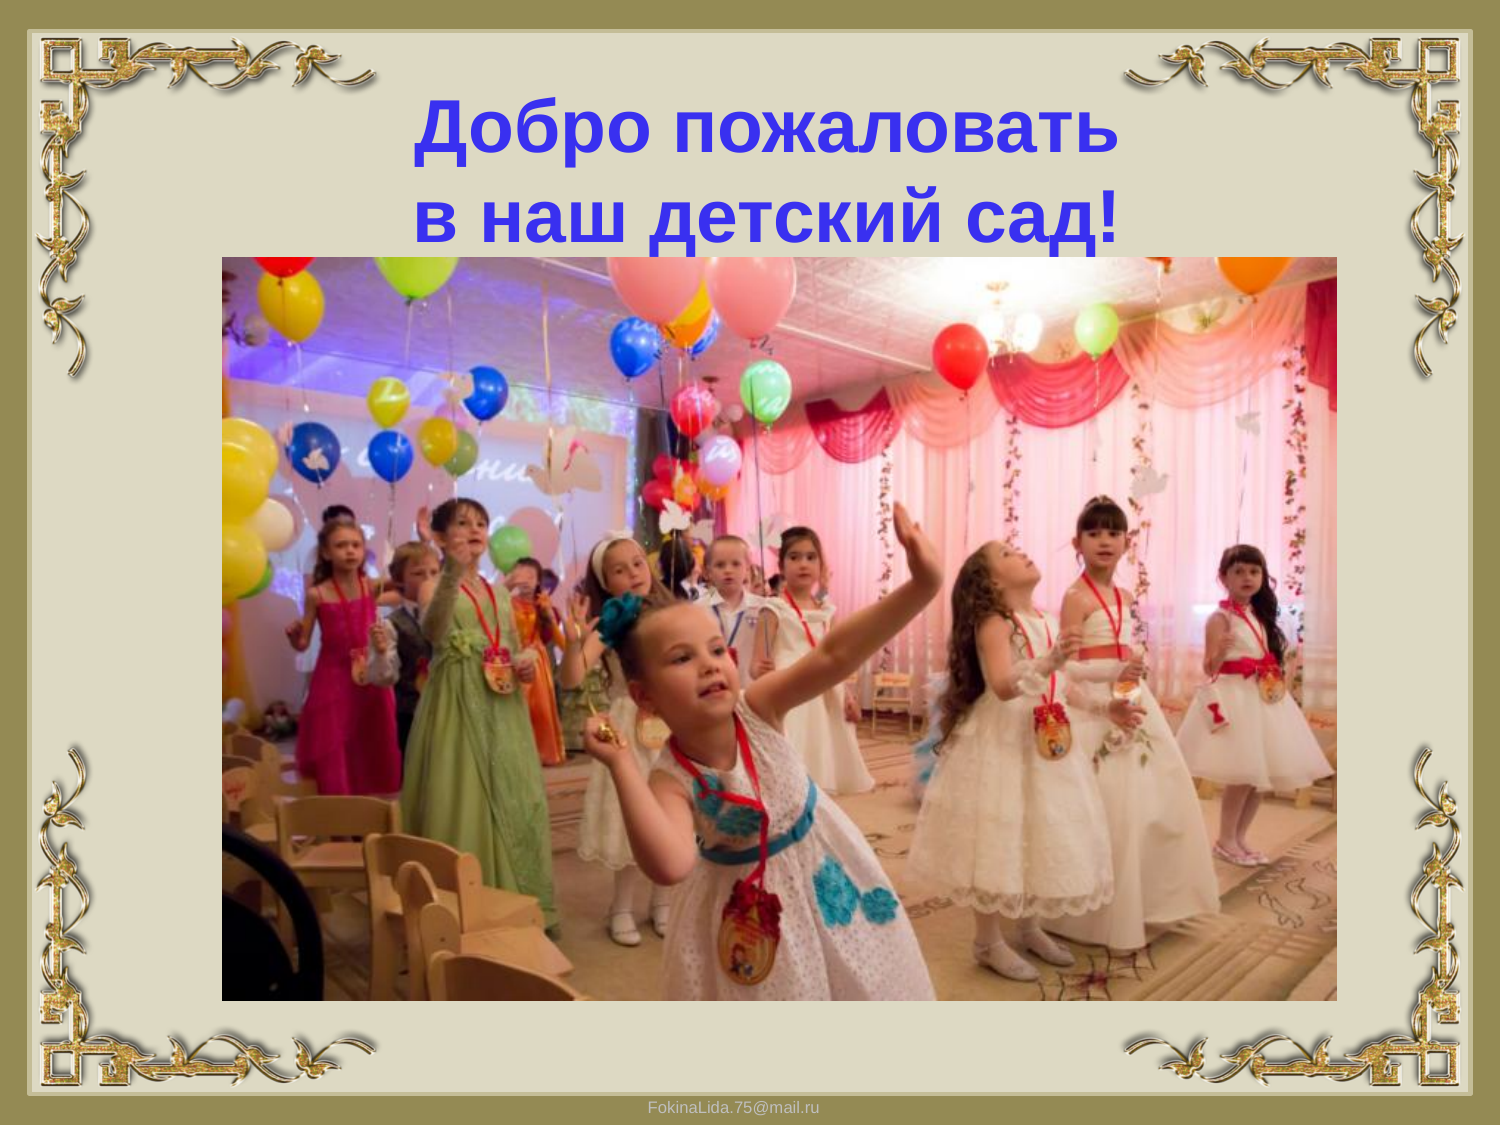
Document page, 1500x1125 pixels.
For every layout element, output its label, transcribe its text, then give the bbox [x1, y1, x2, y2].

picture [1104, 727, 1471, 1094]
picture [29, 30, 396, 398]
picture [1104, 30, 1471, 398]
picture [29, 727, 396, 1094]
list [222, 257, 1337, 1001]
text_box Добро пожаловать в наш детский сад! [152, 70, 1383, 266]
